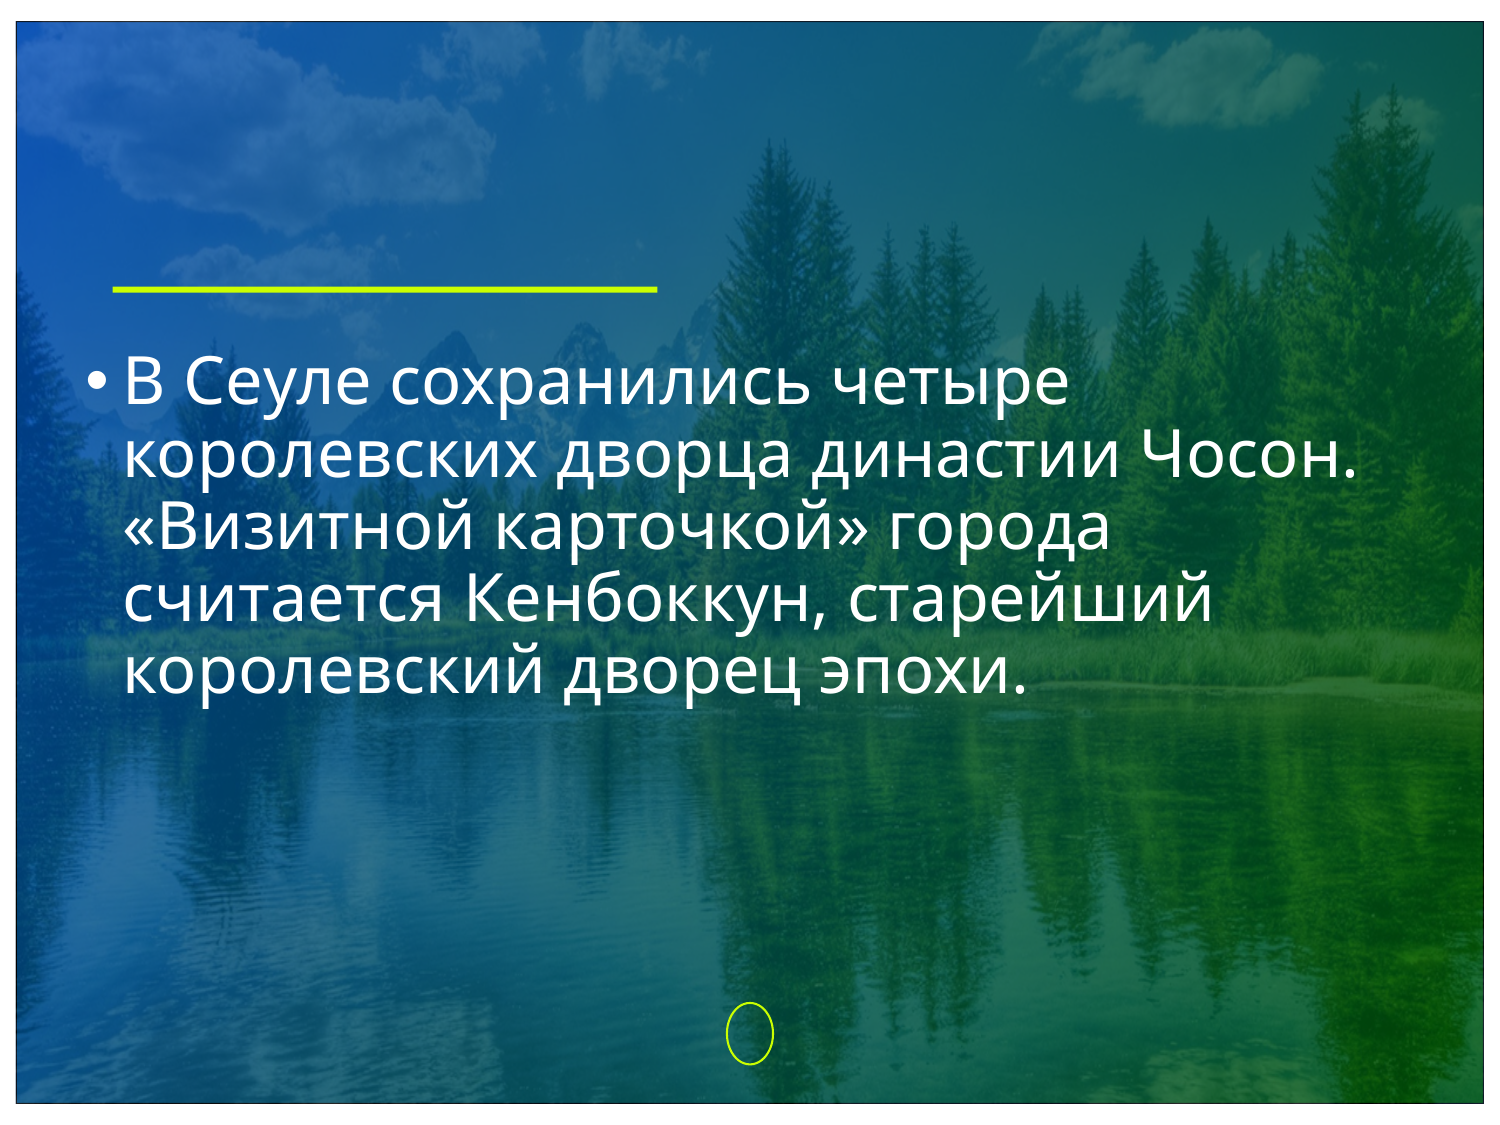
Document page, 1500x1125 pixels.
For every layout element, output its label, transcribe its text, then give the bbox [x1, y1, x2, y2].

list В Сеуле сохранились четыре королевских дворца династии Чосон. «Визитной карточкой» города считается Кенбоккун, старейший королевский дворец эпохи. [70, 339, 1397, 997]
picture [15, 21, 1484, 1104]
